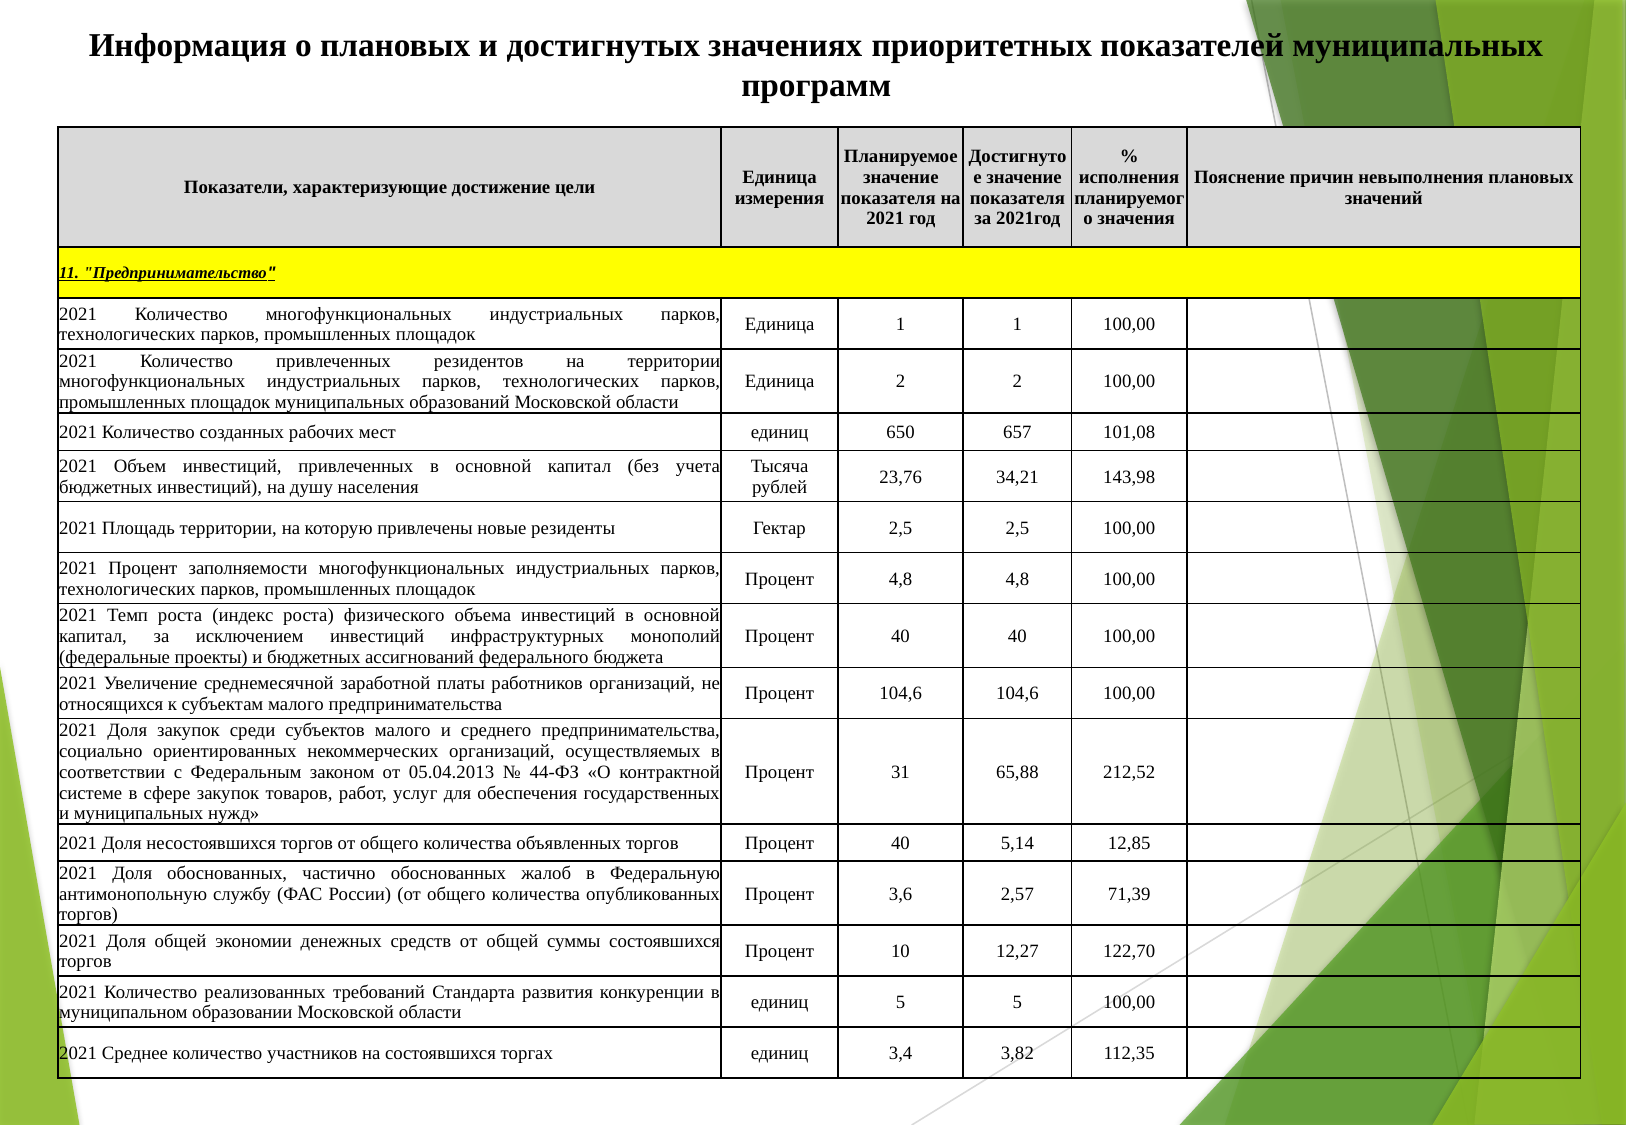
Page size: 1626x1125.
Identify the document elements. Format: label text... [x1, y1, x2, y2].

table_cell 100,00 [1072, 668, 1186, 718]
table_cell 101,08 [1072, 414, 1186, 450]
table_cell Тысяча рублей [722, 451, 837, 501]
table_cell Единица [722, 299, 837, 348]
table_header Единица измерения [722, 128, 837, 246]
table_cell 122,70 [1072, 926, 1186, 975]
table_cell 11. "Предпринимательство" [59, 248, 1580, 297]
table_cell [1188, 825, 1580, 860]
table_cell 143,98 [1072, 451, 1186, 501]
table_cell 40 [964, 604, 1071, 667]
table_cell 212,52 [1072, 719, 1186, 823]
table_header Показатели, характеризующие достижение цели [59, 128, 720, 246]
table_cell 2021 Доля закупок среди субъектов малого и среднего предпринимательства, социально ориентированных некоммерческих организаций, осуществляемых в соответствии с Федеральным законом от 05.04.2013 № 44-ФЗ «О контрактной системе в сфере закупок товаров, работ, услуг для обеспечения государственных и муниципальных нужд» [59, 719, 720, 823]
table_cell 3,4 [839, 1028, 962, 1077]
table_cell [1188, 719, 1580, 823]
table_cell 3,82 [964, 1028, 1071, 1077]
table_cell 100,00 [1072, 977, 1186, 1026]
table_cell Процент [722, 825, 837, 860]
table_cell 657 [964, 414, 1071, 450]
table_cell 2021 Площадь территории, на которую привлечены новые резиденты [59, 502, 720, 552]
table_cell 100,00 [1072, 502, 1186, 552]
table_cell 104,6 [964, 668, 1071, 718]
table_cell 2021 Среднее количество участников на состоявшихся торгах [59, 1028, 720, 1077]
table_cell [1188, 502, 1580, 552]
table_header Пояснение причин невыполнения плановых значений [1188, 128, 1580, 246]
table_cell [1188, 350, 1580, 412]
table_cell 100,00 [1072, 350, 1186, 412]
text_box Информация о плановых и достигнутых значениях приоритетных показателей муниципальных программ [24, 10, 1609, 117]
table_cell 100,00 [1072, 299, 1186, 348]
table_cell [1188, 1028, 1580, 1077]
table_header % исполнения планируемого значения [1072, 128, 1186, 246]
table_cell [1188, 977, 1580, 1026]
table_cell 1 [964, 299, 1071, 348]
table_cell 2,5 [964, 502, 1071, 552]
table_cell 2,57 [964, 862, 1071, 924]
table_cell [1188, 451, 1580, 501]
table_cell 104,6 [839, 668, 962, 718]
table_cell 4,8 [839, 553, 962, 603]
table_cell Процент [722, 668, 837, 718]
table_cell [1188, 862, 1580, 924]
table_cell 40 [839, 604, 962, 667]
table_cell 40 [839, 825, 962, 860]
table_cell 100,00 [1072, 553, 1186, 603]
table_cell 2021 Объем инвестиций, привлеченных в основной капитал (без учета бюджетных инвестиций), на душу населения [59, 451, 720, 501]
table_cell 10 [839, 926, 962, 975]
table_cell 31 [839, 719, 962, 823]
table_cell 2021 Доля общей экономии денежных средств от общей суммы состоявшихся торгов [59, 926, 720, 975]
table_cell 4,8 [964, 553, 1071, 603]
table_cell Процент [722, 604, 837, 667]
table_cell 2021 Доля несостоявшихся торгов от общего количества объявленных торгов [59, 825, 720, 860]
table_cell [1188, 414, 1580, 450]
table_cell единиц [722, 977, 837, 1026]
table_cell 2021 Процент заполняемости многофункциональных индустриальных парков, технологических парков, промышленных площадок [59, 553, 720, 603]
table_cell 2 [839, 350, 962, 412]
table_cell 2021 Количество созданных рабочих мест [59, 414, 720, 450]
table_cell [1188, 553, 1580, 603]
table_cell 2021 Количество реализованных требований Стандарта развития конкуренции в муниципальном образовании Московской области [59, 977, 720, 1026]
table_cell единиц [722, 1028, 837, 1077]
table_cell [1188, 604, 1580, 667]
table_cell 650 [839, 414, 962, 450]
table_cell Процент [722, 926, 837, 975]
table_cell 5 [964, 977, 1071, 1026]
table_cell 71,39 [1072, 862, 1186, 924]
table_cell 12,85 [1072, 825, 1186, 860]
table_cell 2021 Доля обоснованных, частично обоснованных жалоб в Федеральную антимонопольную службу (ФАС России) (от общего количества опубликованных торгов) [59, 862, 720, 924]
table_cell Гектар [722, 502, 837, 552]
table_cell 12,27 [964, 926, 1071, 975]
table_cell Единица [722, 350, 837, 412]
table_cell Процент [722, 553, 837, 603]
table_cell Процент [722, 719, 837, 823]
table_cell 2021 Количество привлеченных резидентов на территории многофункциональных индустриальных парков, технологических парков, промышленных площадок муниципальных образований Московской области [59, 350, 720, 412]
table_cell [1188, 299, 1580, 348]
table_cell [1188, 668, 1580, 718]
table_cell 23,76 [839, 451, 962, 501]
table_cell 2021 Увеличение среднемесячной заработной платы работников организаций, не относящихся к субъектам малого предпринимательства [59, 668, 720, 718]
table_header Планируемое значение показателя на 2021 год [839, 128, 962, 246]
table_cell 1 [839, 299, 962, 348]
table_cell 100,00 [1072, 604, 1186, 667]
table_cell 112,35 [1072, 1028, 1186, 1077]
table_cell 2 [964, 350, 1071, 412]
table_cell единиц [722, 414, 837, 450]
table_cell 2021 Количество многофункциональных индустриальных парков, технологических парков, промышленных площадок [59, 299, 720, 348]
table_cell 3,6 [839, 862, 962, 924]
table_cell 34,21 [964, 451, 1071, 501]
table_cell 65,88 [964, 719, 1071, 823]
table_cell [1188, 926, 1580, 975]
table_cell 2021 Темп роста (индекс роста) физического объема инвестиций в основной капитал, за исключением инвестиций инфраструктурных монополий (федеральные проекты) и бюджетных ассигнований федерального бюджета [59, 604, 720, 667]
table_cell 2,5 [839, 502, 962, 552]
table_cell 5 [839, 977, 962, 1026]
table_cell 5,14 [964, 825, 1071, 860]
table_header Достигнутое значение показателя за 2021год [964, 128, 1071, 246]
table_cell Процент [722, 862, 837, 924]
